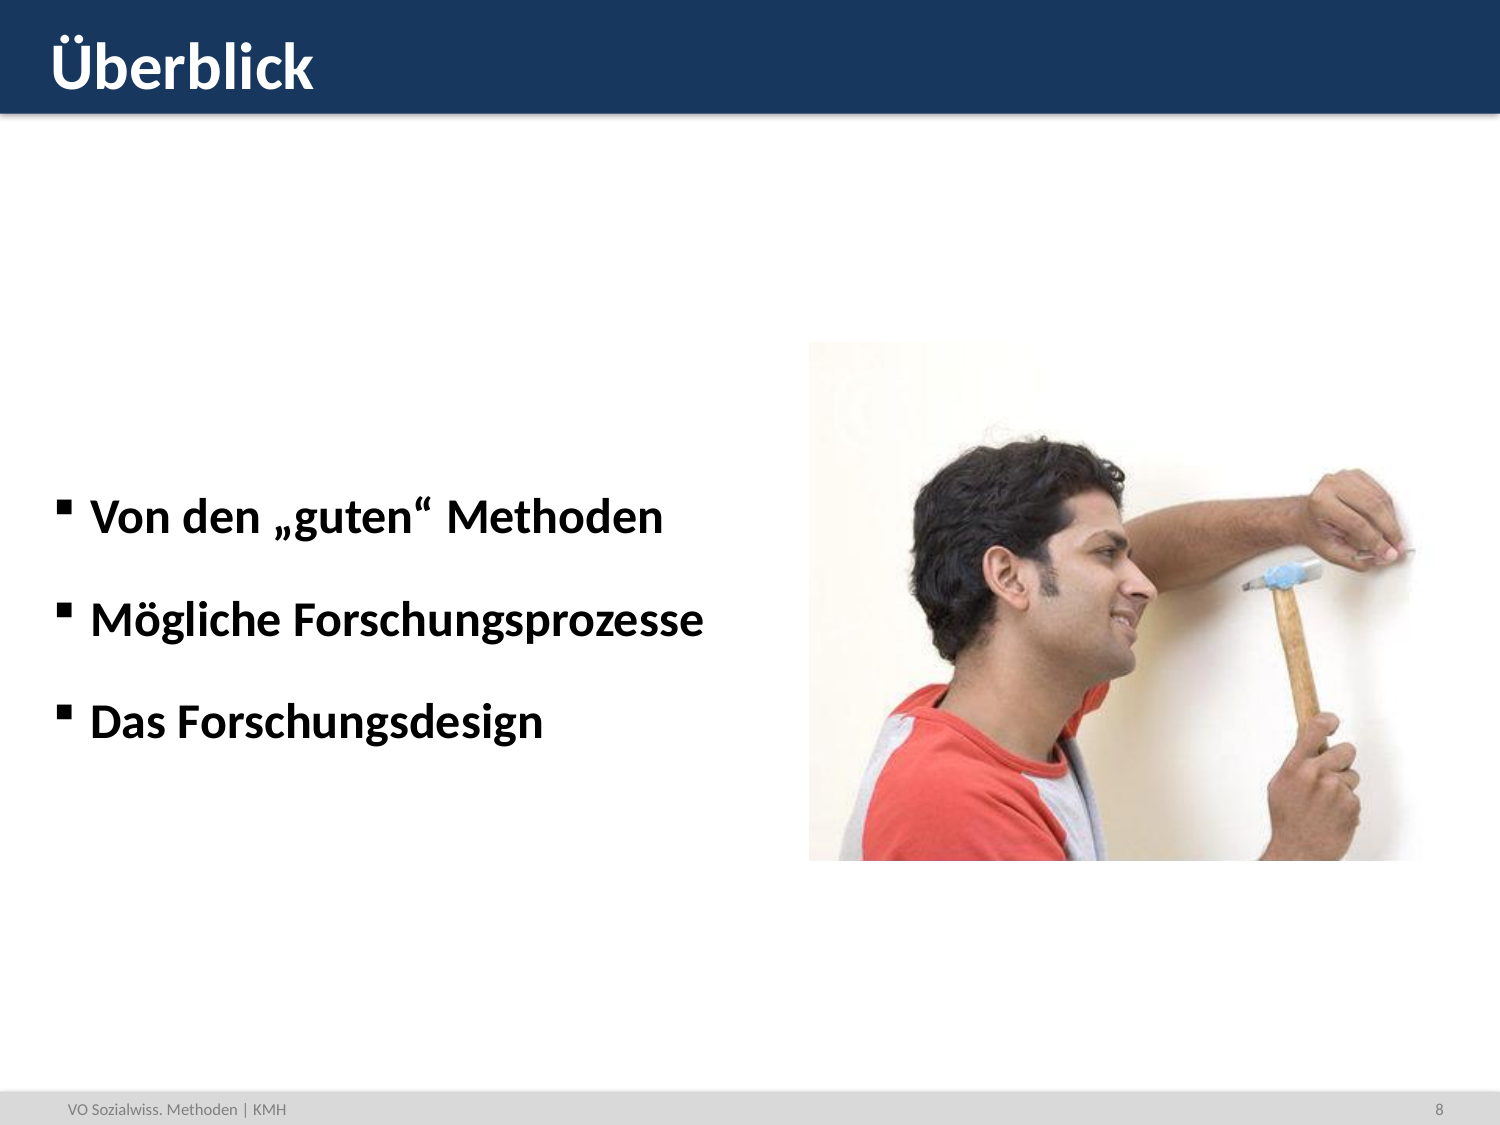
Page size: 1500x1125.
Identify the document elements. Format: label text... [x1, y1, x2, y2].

picture [808, 342, 1500, 861]
list Von den „guten“ Methoden Mögliche Forschungsprozesse Das Forschungsdesign [38, 193, 1477, 1009]
title Überblick [35, 15, 1451, 91]
